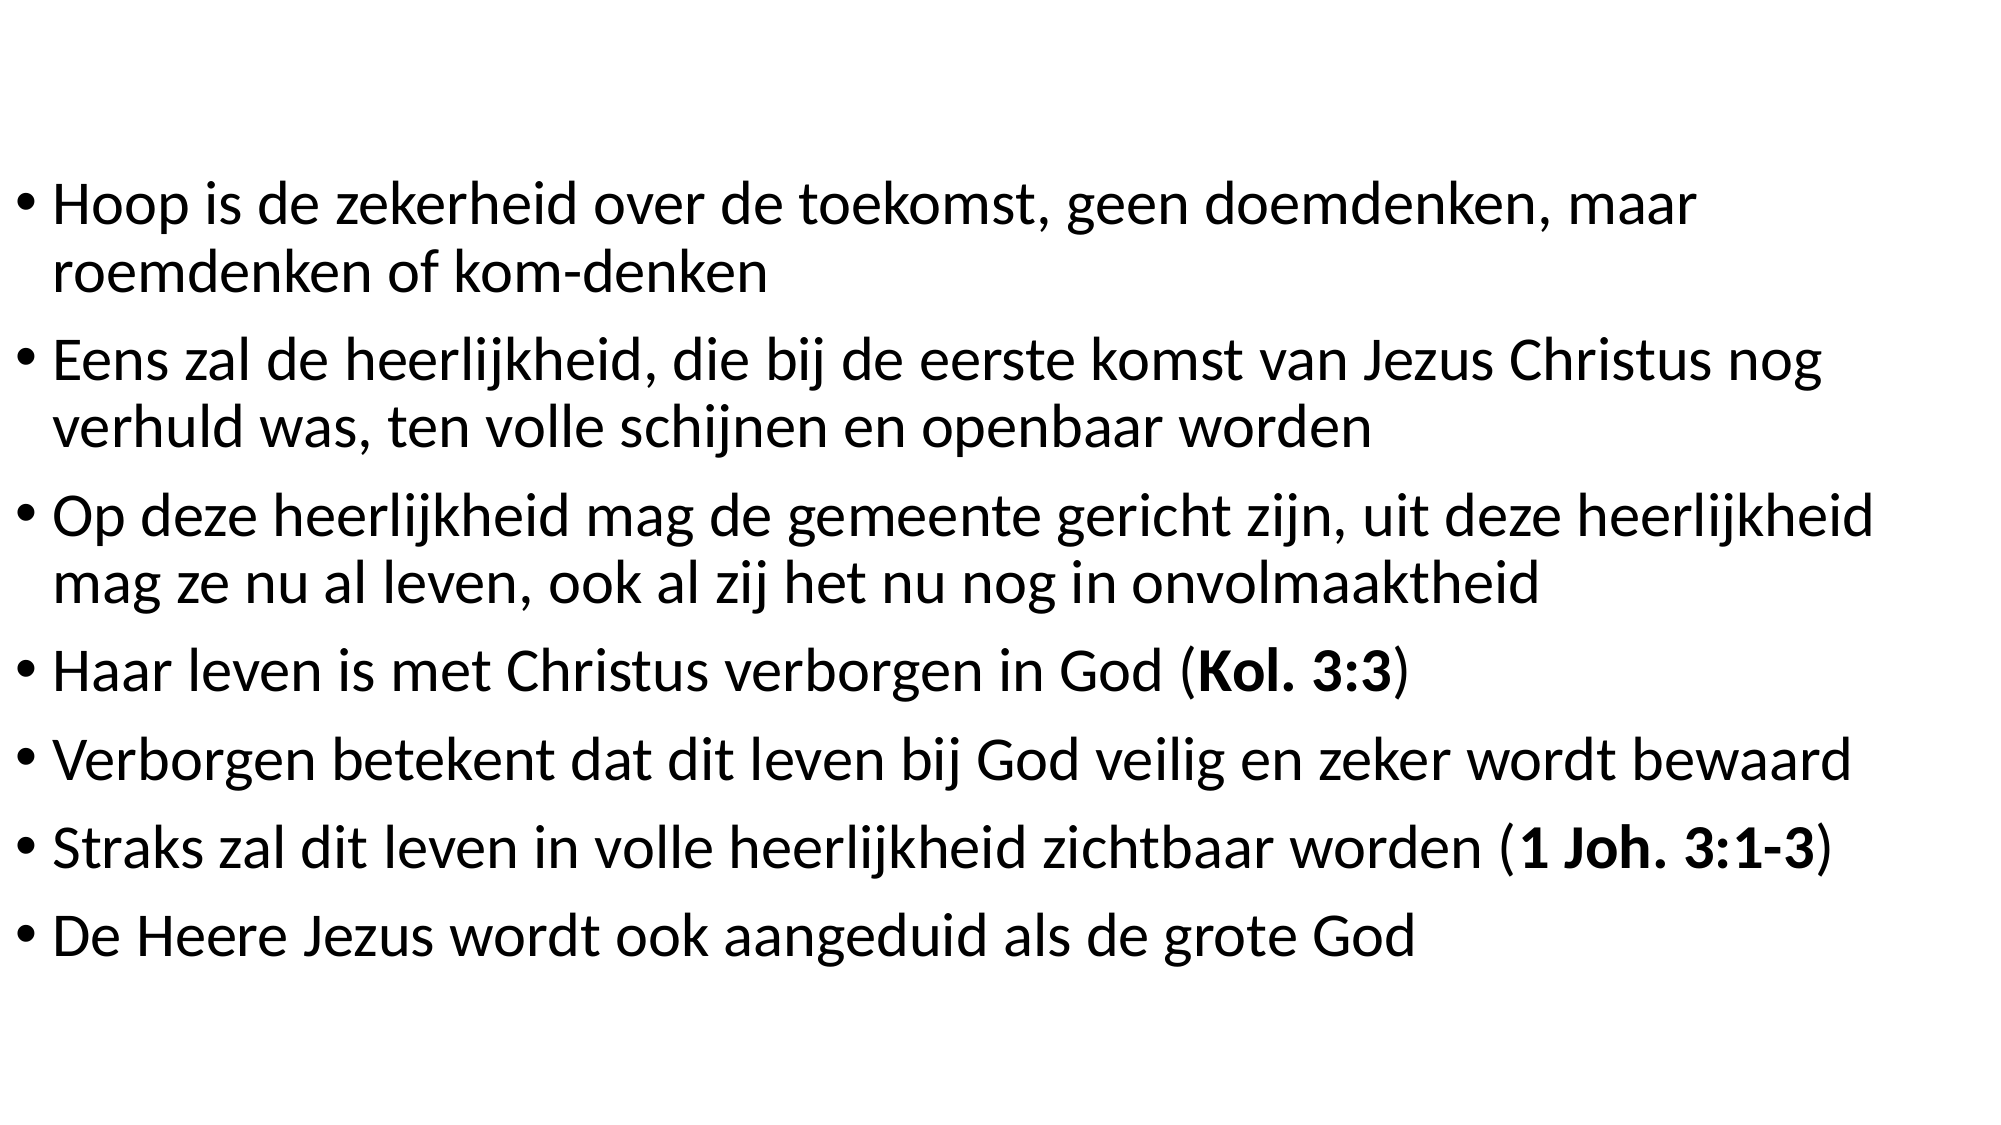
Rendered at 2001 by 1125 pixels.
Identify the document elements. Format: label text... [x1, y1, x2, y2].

list Hoop is de zekerheid over de toekomst, geen doemdenken, maar roemdenken of kom-denken Eens zal de heerlijkheid, die bij de eerste komst van Jezus Christus nog verhuld was, ten volle schijnen en openbaar worden Op deze heerlijkheid mag de gemeente gericht zijn, uit deze heerlijkheid mag ze nu al leven, ook al zij het nu nog in onvolmaaktheid Haar leven is met Christus verborgen in God (Kol. 3:3) Verborgen betekent dat dit leven bij God veilig en zeker wordt bewaard Straks zal dit leven in volle heerlijkheid zichtbaar worden (1 Joh. 3:1-3) De Heere Jezus wordt ook aangeduid als de grote God [0, 0, 2000, 1125]
